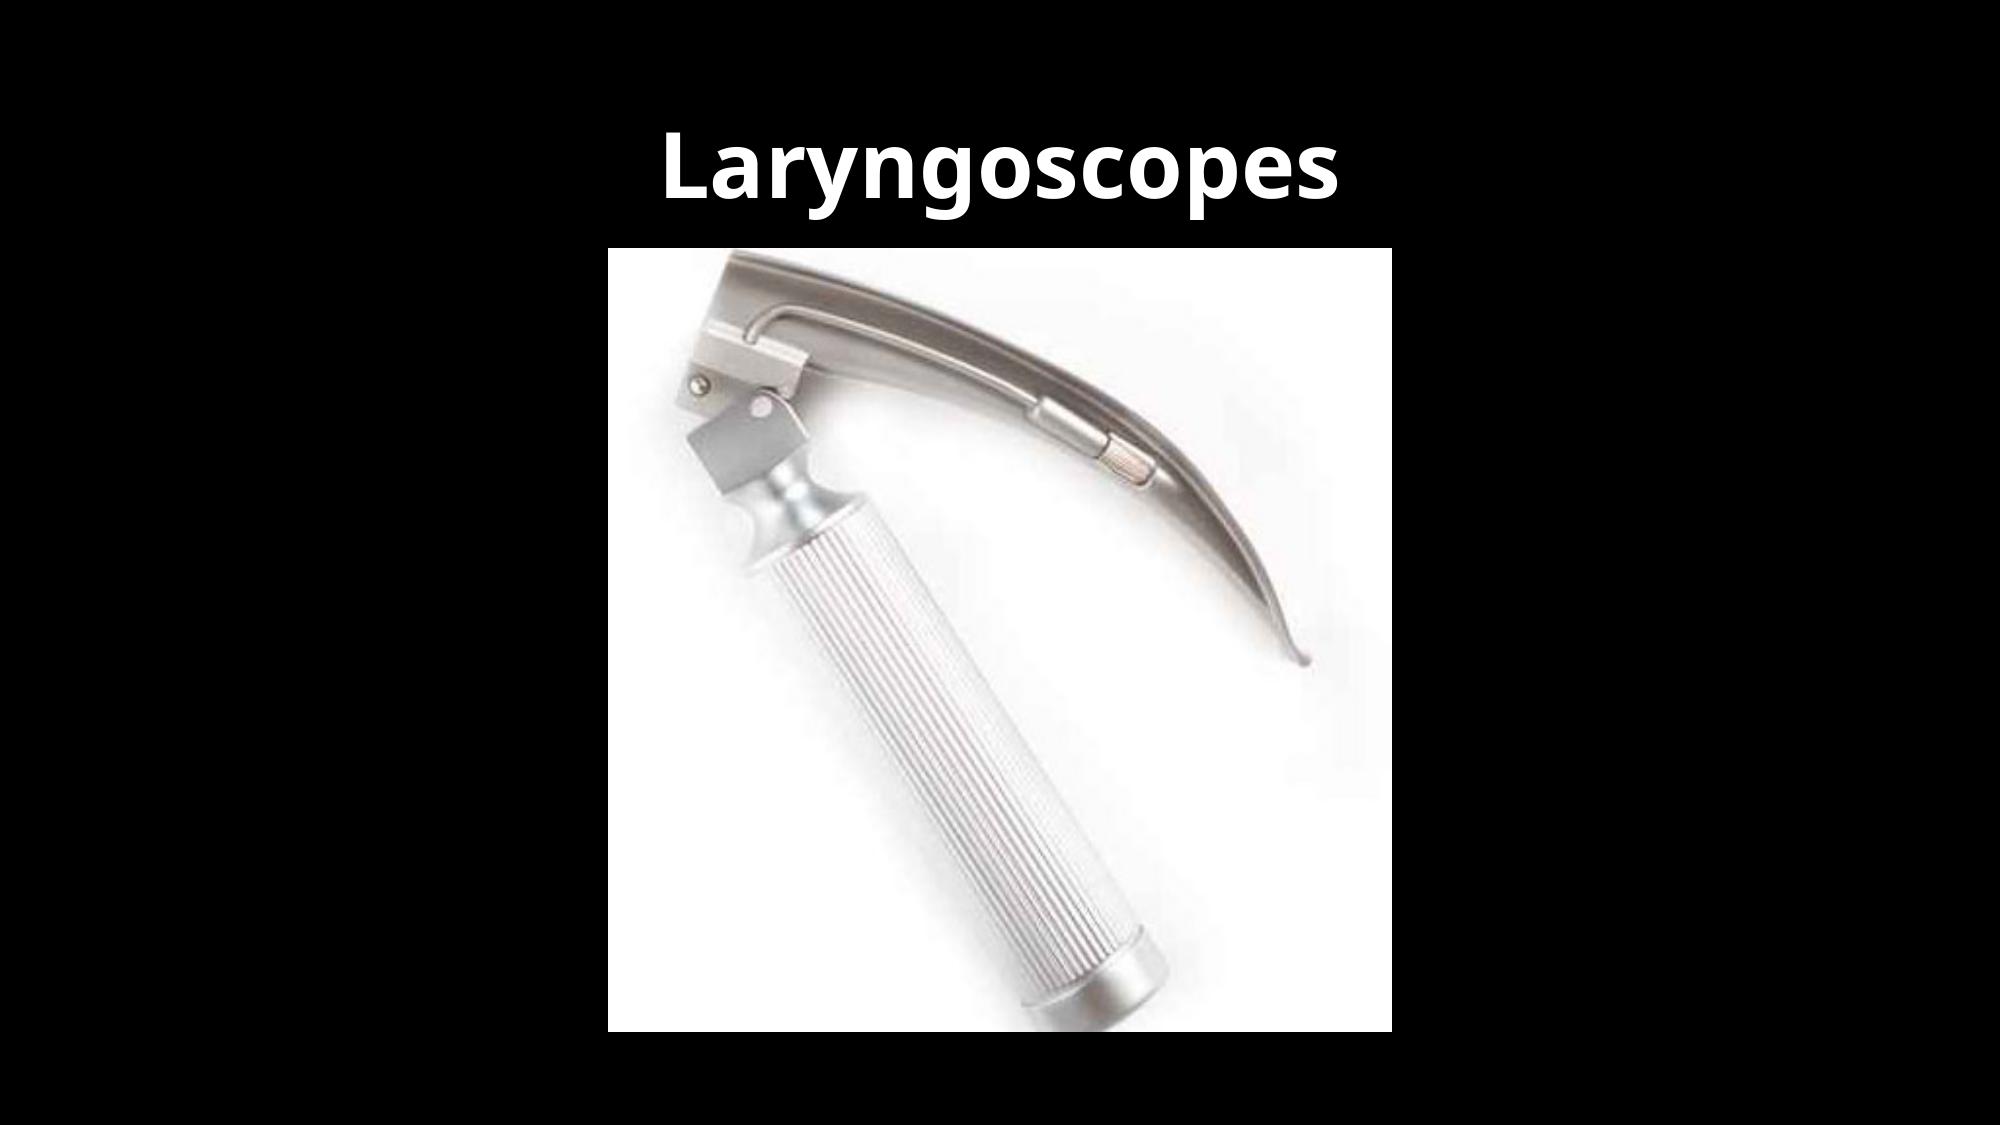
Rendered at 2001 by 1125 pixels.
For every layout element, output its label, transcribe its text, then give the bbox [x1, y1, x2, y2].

picture [608, 248, 1392, 1032]
title Laryngoscopes [137, 59, 1863, 278]
